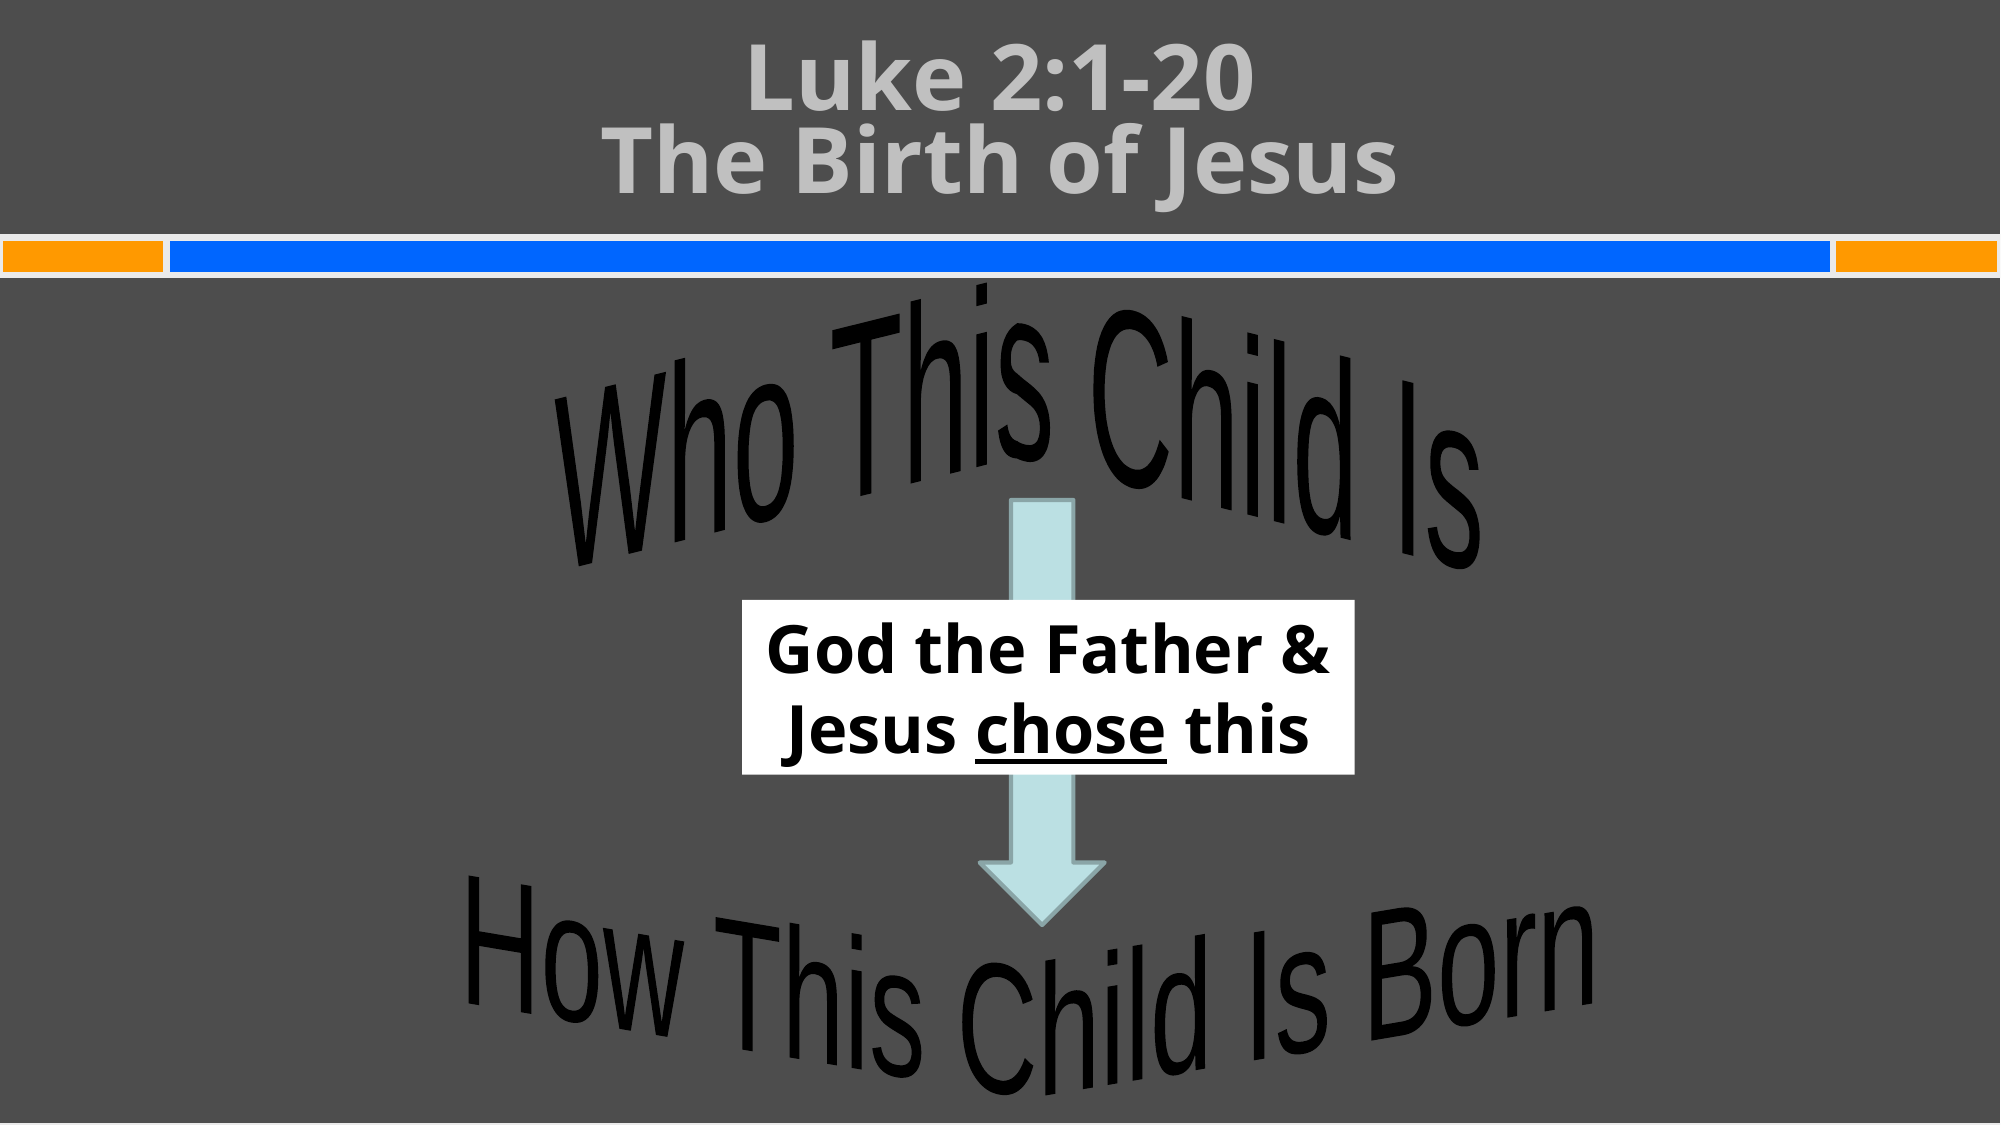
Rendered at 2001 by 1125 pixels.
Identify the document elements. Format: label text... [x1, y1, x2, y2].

text_box [977, 775, 1107, 928]
title Luke 2:1-20 The Birth of Jesus [99, 44, 1901, 213]
text_box [1008, 497, 1076, 599]
text_box God the Father & Jesus chose this [742, 599, 1355, 775]
